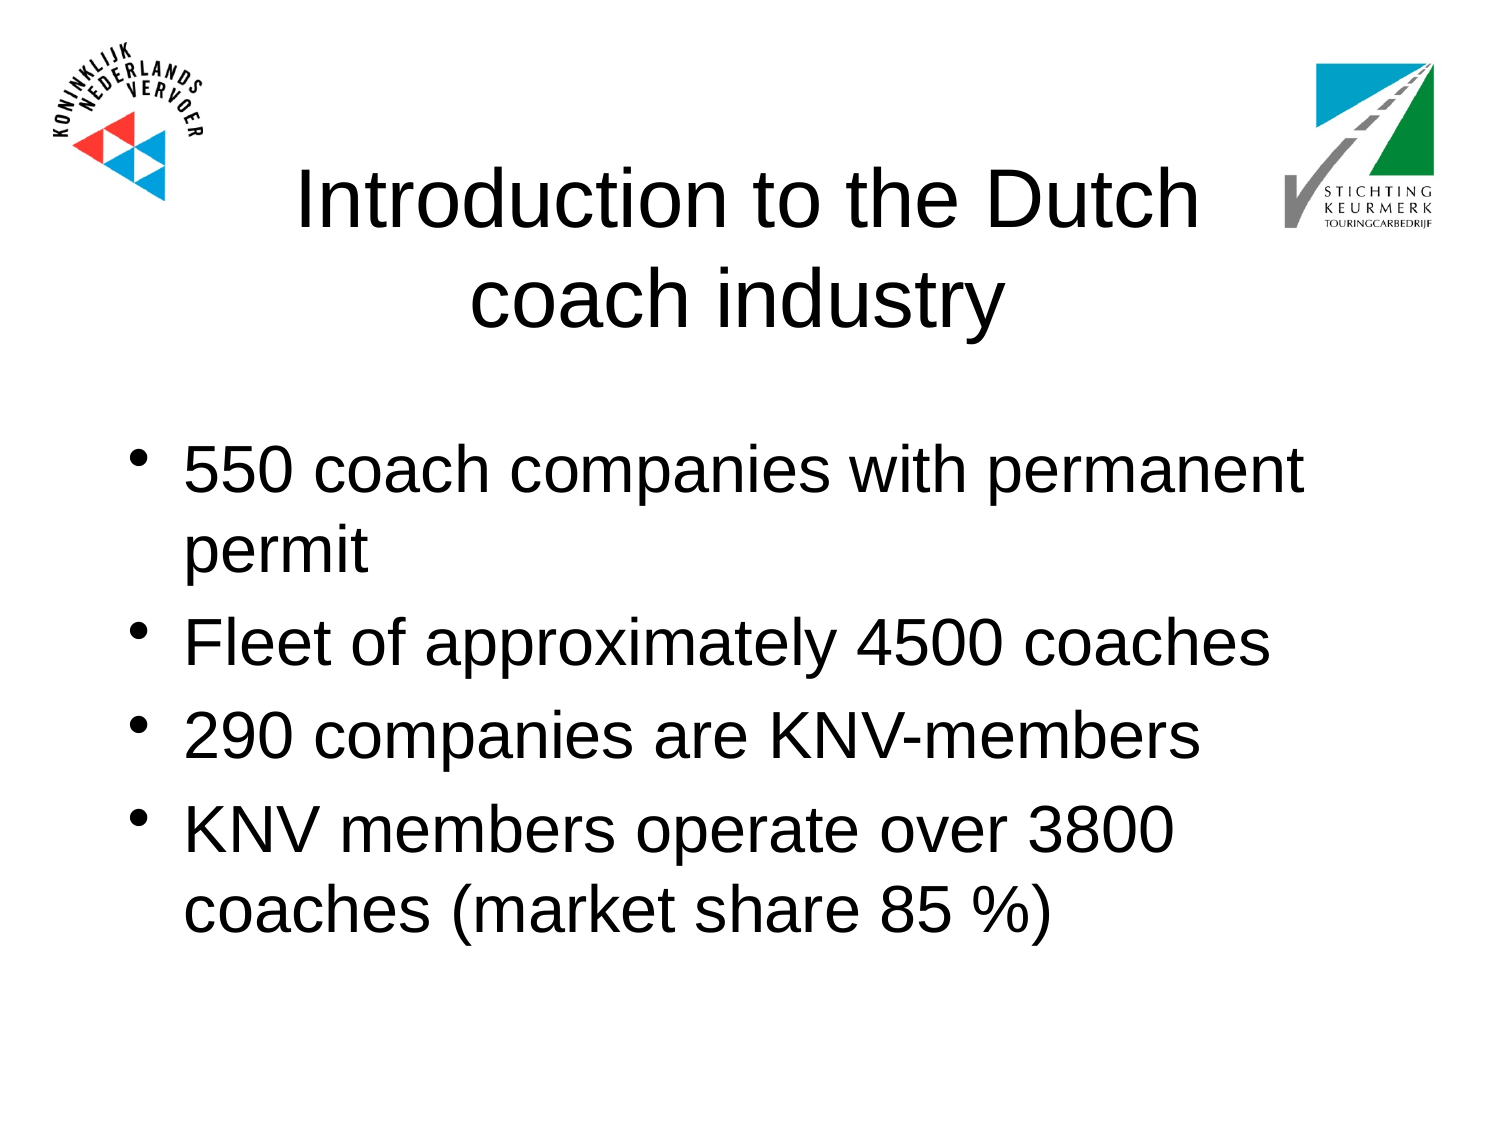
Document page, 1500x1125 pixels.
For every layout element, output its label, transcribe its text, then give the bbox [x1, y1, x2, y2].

list 550 coach companies with permanent permit Fleet of approximately 4500 coaches 290 companies are KNV-members KNV members operate over 3800 coaches (market share 85 %) [112, 324, 1388, 1001]
picture [52, 42, 204, 201]
picture [1269, 42, 1456, 255]
title Introduction to the Dutch coach industry [112, 99, 1388, 288]
